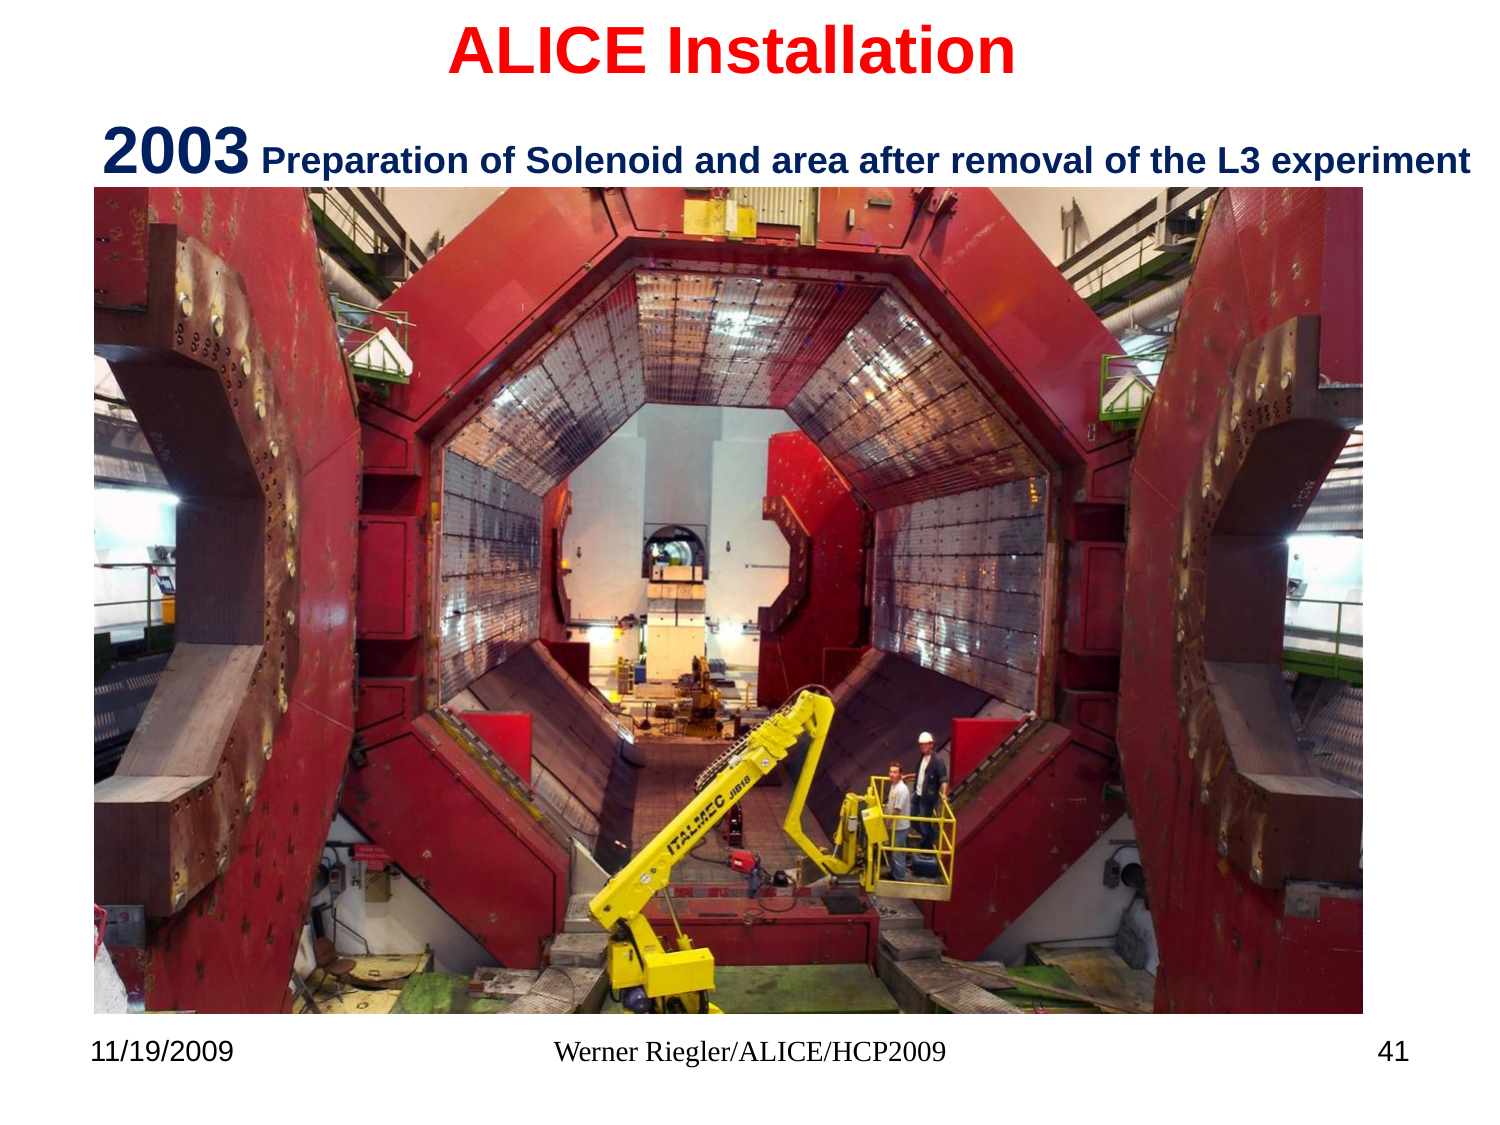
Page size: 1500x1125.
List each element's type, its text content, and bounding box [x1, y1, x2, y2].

text_box 2003 Preparation of Solenoid and area after removal of the L3 experiment [87, 99, 1487, 195]
picture [93, 187, 1363, 1014]
footer Werner Riegler/ALICE/HCP2009 [512, 1024, 988, 1103]
slide_number 41 [1074, 1024, 1426, 1103]
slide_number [74, 1024, 426, 1103]
text_box ALICE Installation [432, 0, 1033, 95]
